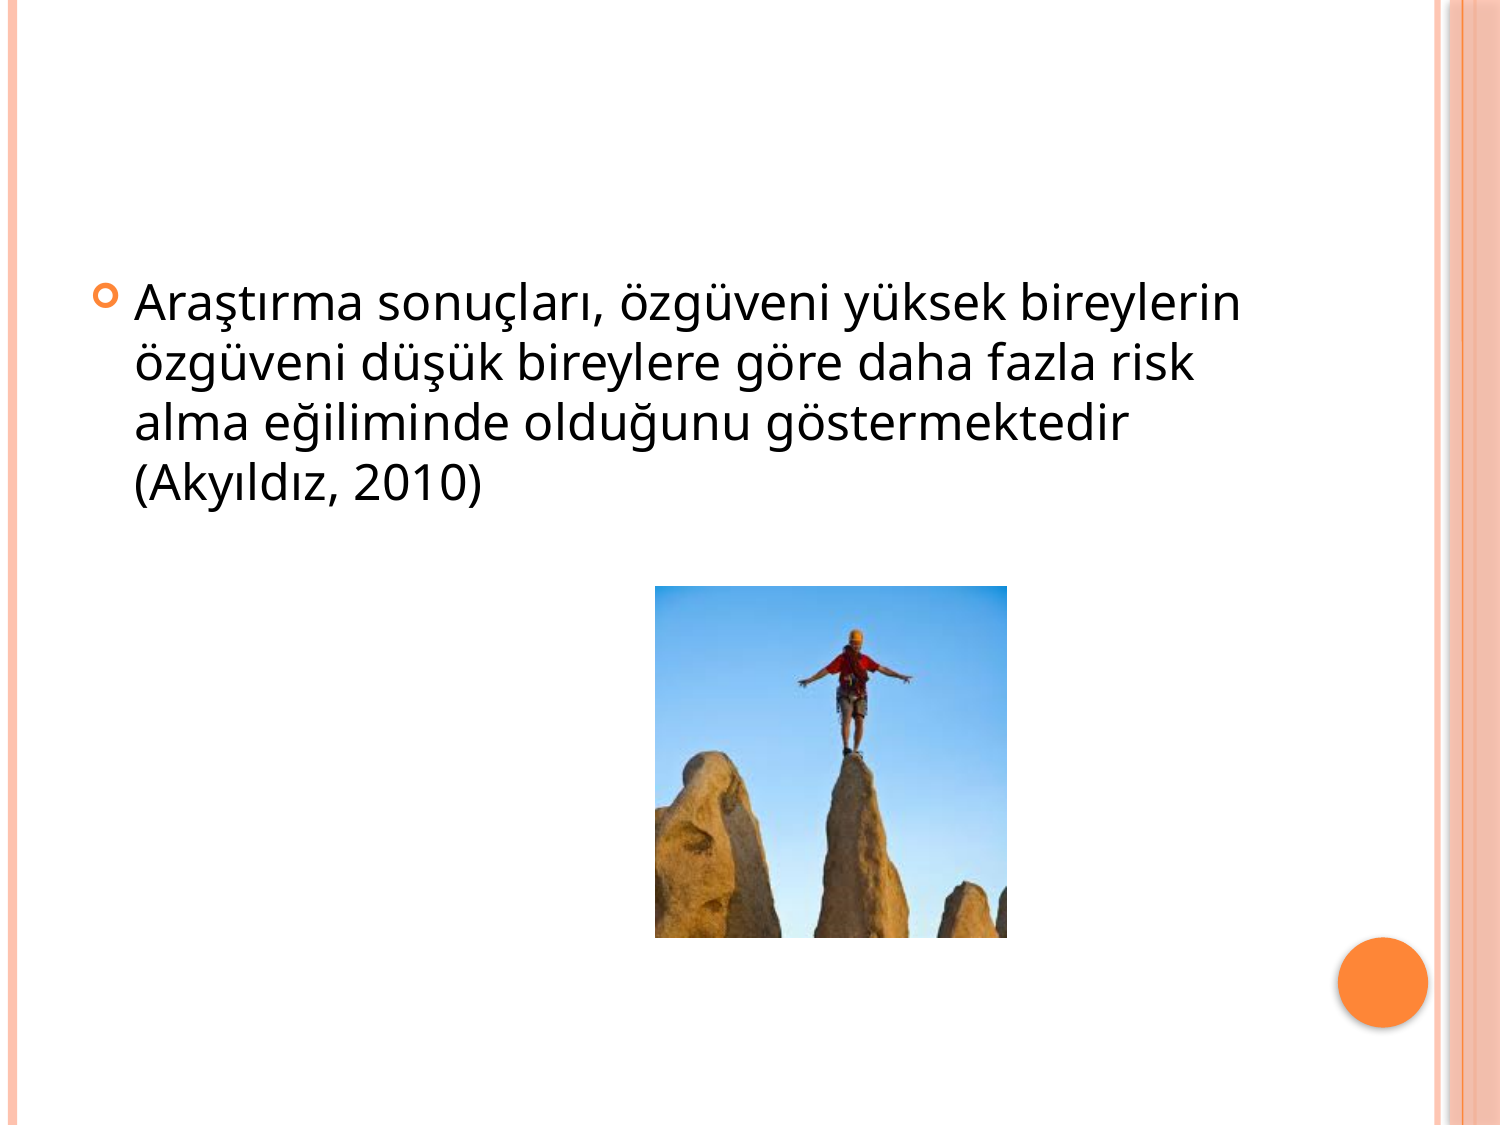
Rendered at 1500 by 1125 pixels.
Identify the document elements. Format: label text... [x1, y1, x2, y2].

list Araştırma sonuçları, özgüveni yüksek bireylerin özgüveni düşük bireylere göre daha fazla risk alma eğiliminde olduğunu göstermektedir (Akyıldız, 2010) [74, 262, 1301, 1063]
picture [654, 585, 1008, 939]
